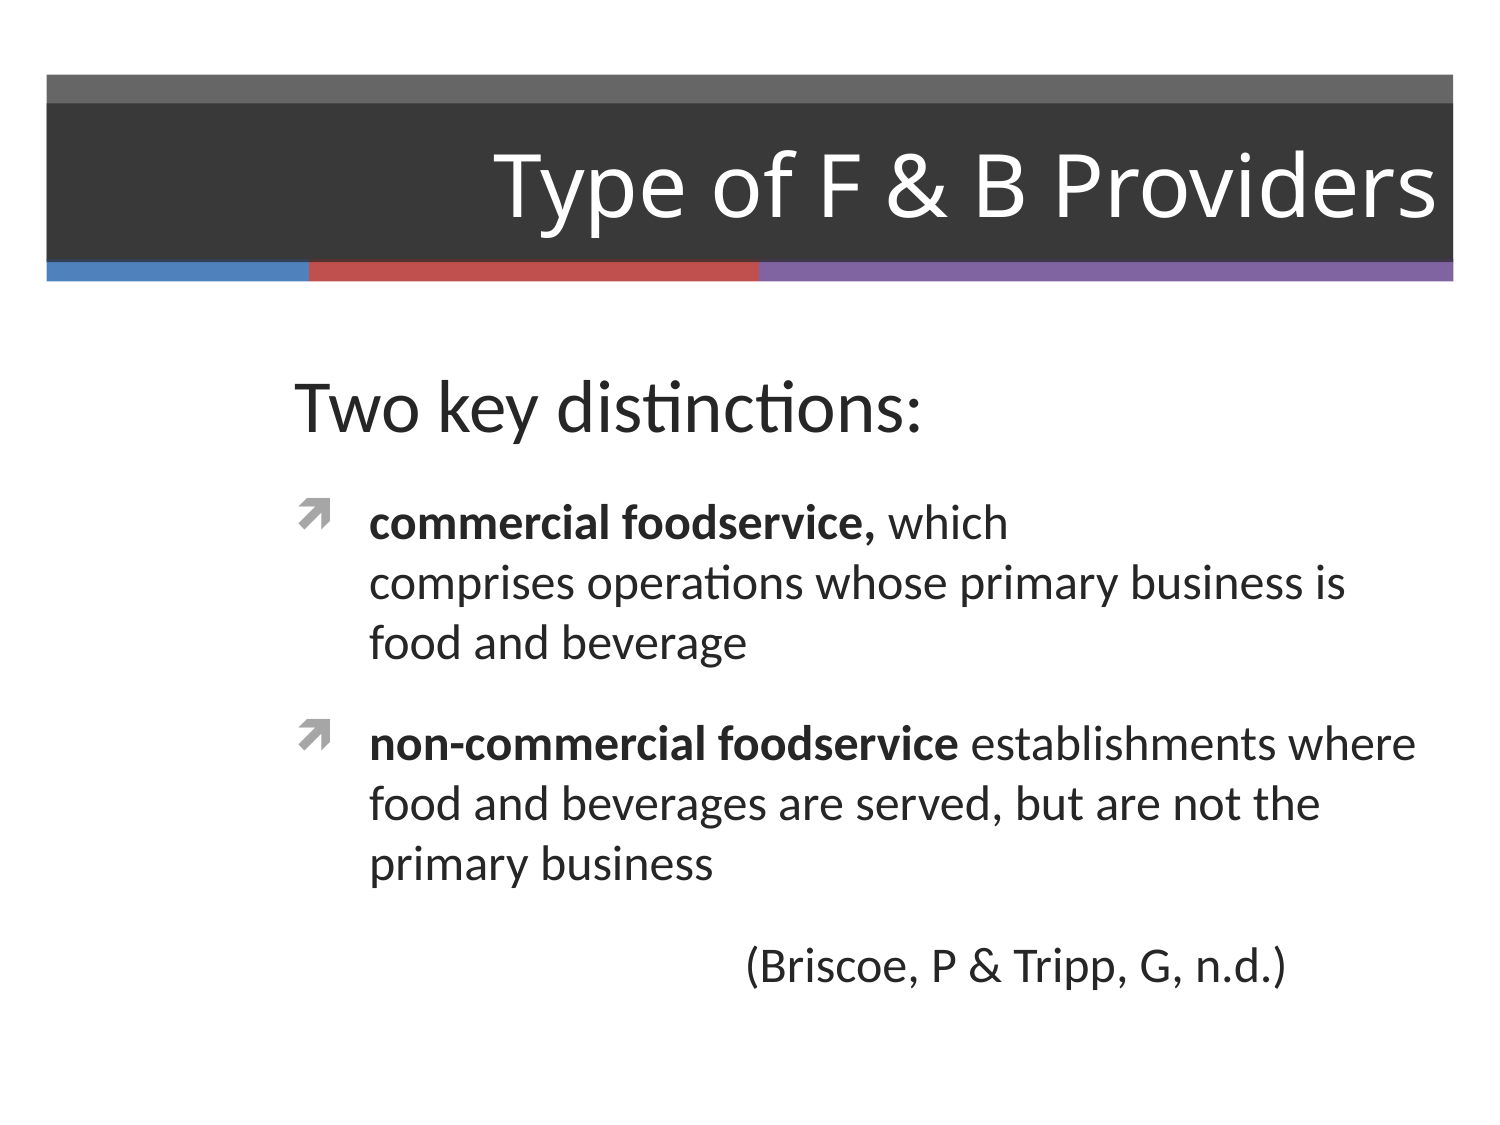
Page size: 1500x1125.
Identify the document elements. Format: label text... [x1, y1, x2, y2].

list Two key distinctions: commercial foodservice, which comprises operations whose primary business is food and beverage non-commercial foodservice establishments where food and beverages are served, but are not the primary business (Briscoe, P & Tripp, G, n.d.) [279, 350, 1454, 1005]
title Type of F & B Providers [46, 103, 1454, 263]
